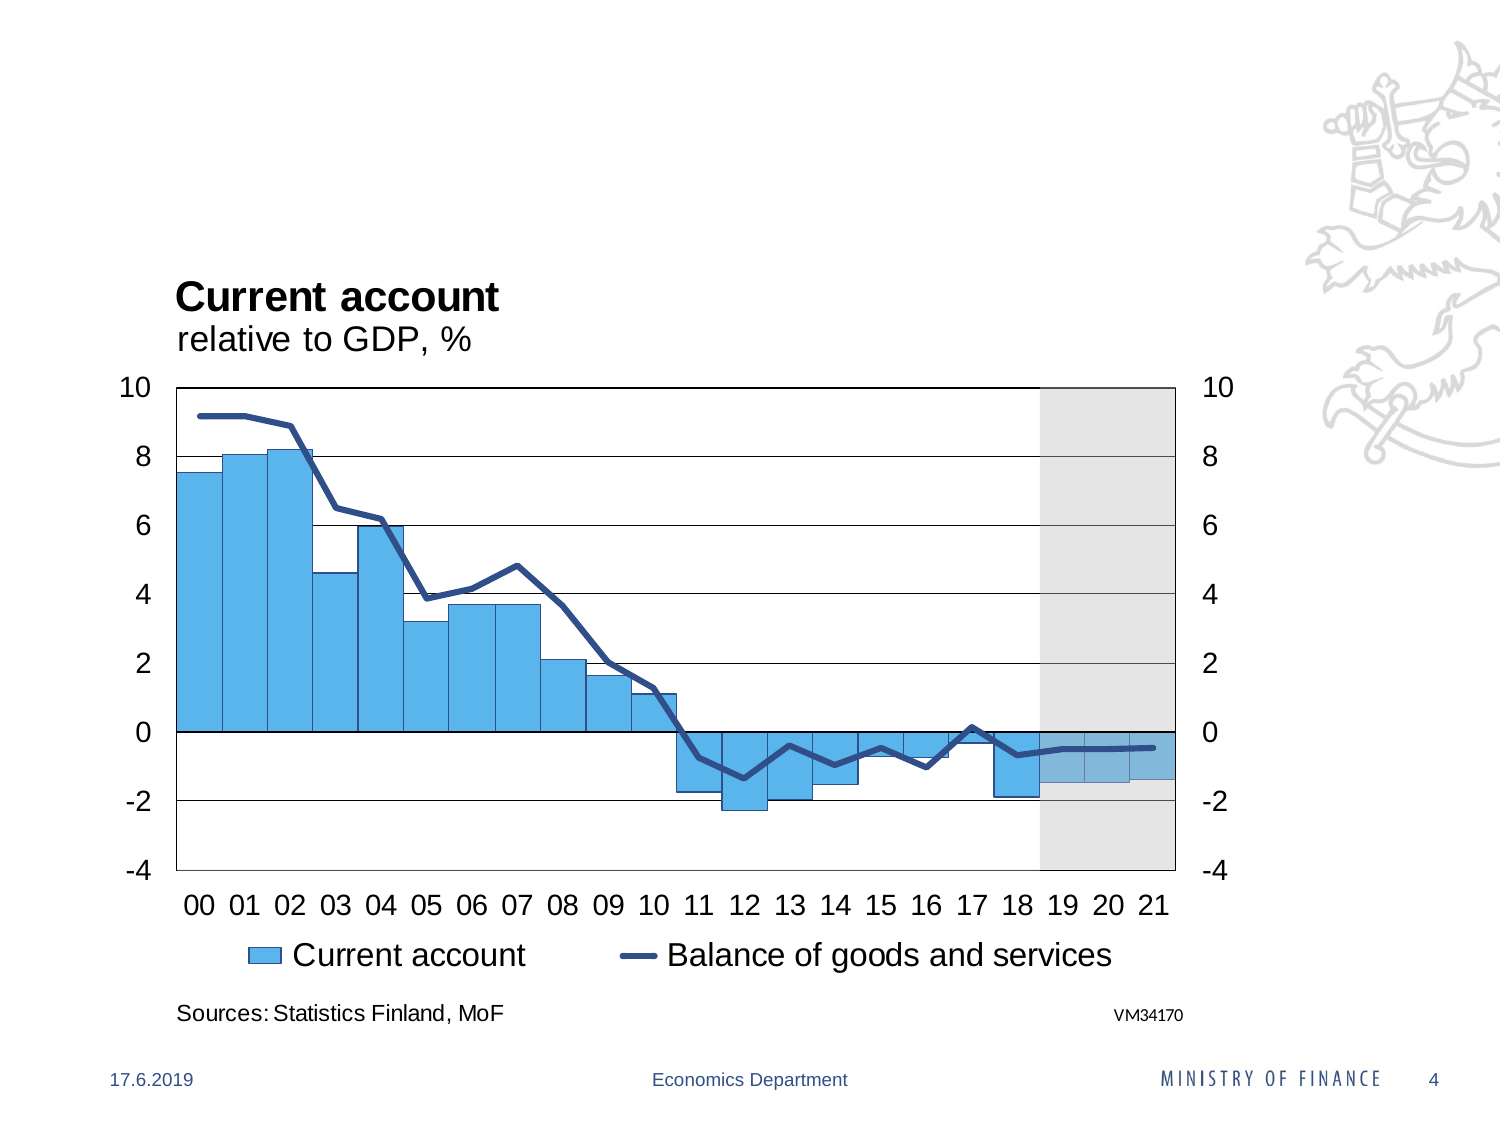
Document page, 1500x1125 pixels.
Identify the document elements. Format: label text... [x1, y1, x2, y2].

picture [1095, 1063, 1376, 1093]
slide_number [94, 1054, 255, 1103]
slide_number 4 [1376, 1054, 1455, 1103]
footer Economics Department [512, 1054, 988, 1103]
picture [75, 0, 1500, 1045]
